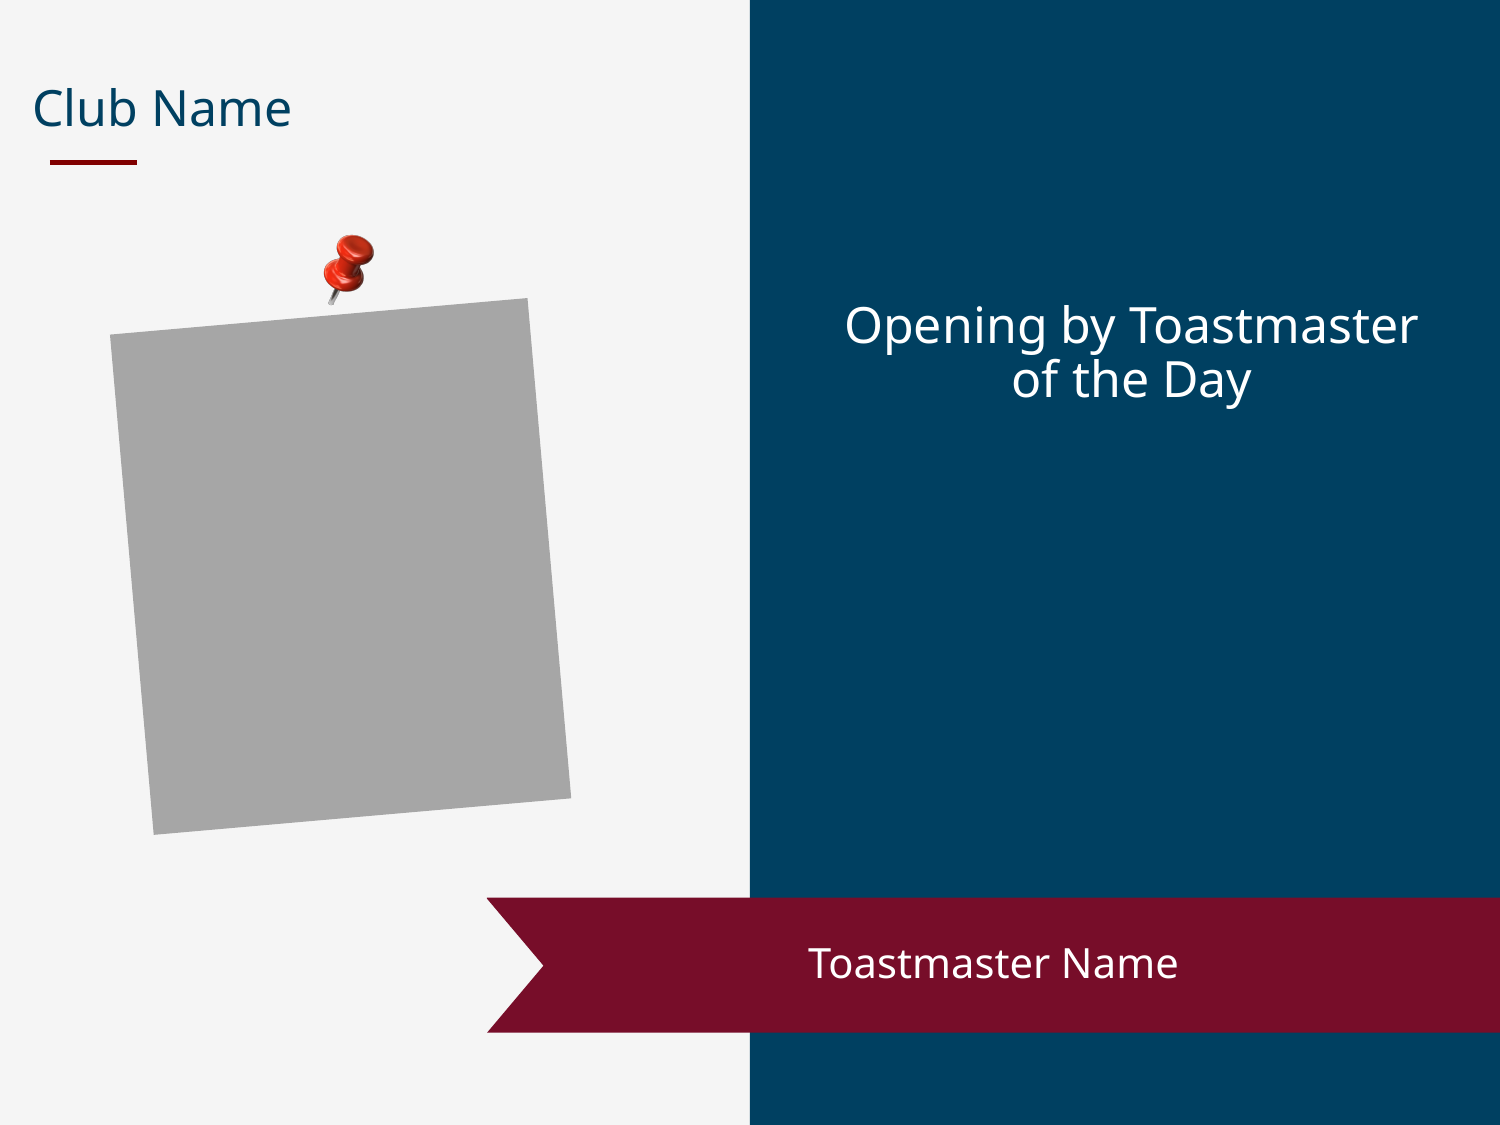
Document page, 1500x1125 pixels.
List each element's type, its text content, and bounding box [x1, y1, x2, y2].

list Toastmaster Name [551, 917, 1436, 1013]
title Club Name [24, 56, 776, 164]
picture [323, 232, 375, 307]
text_box Opening by Toastmaster of the Day [819, 261, 1445, 447]
